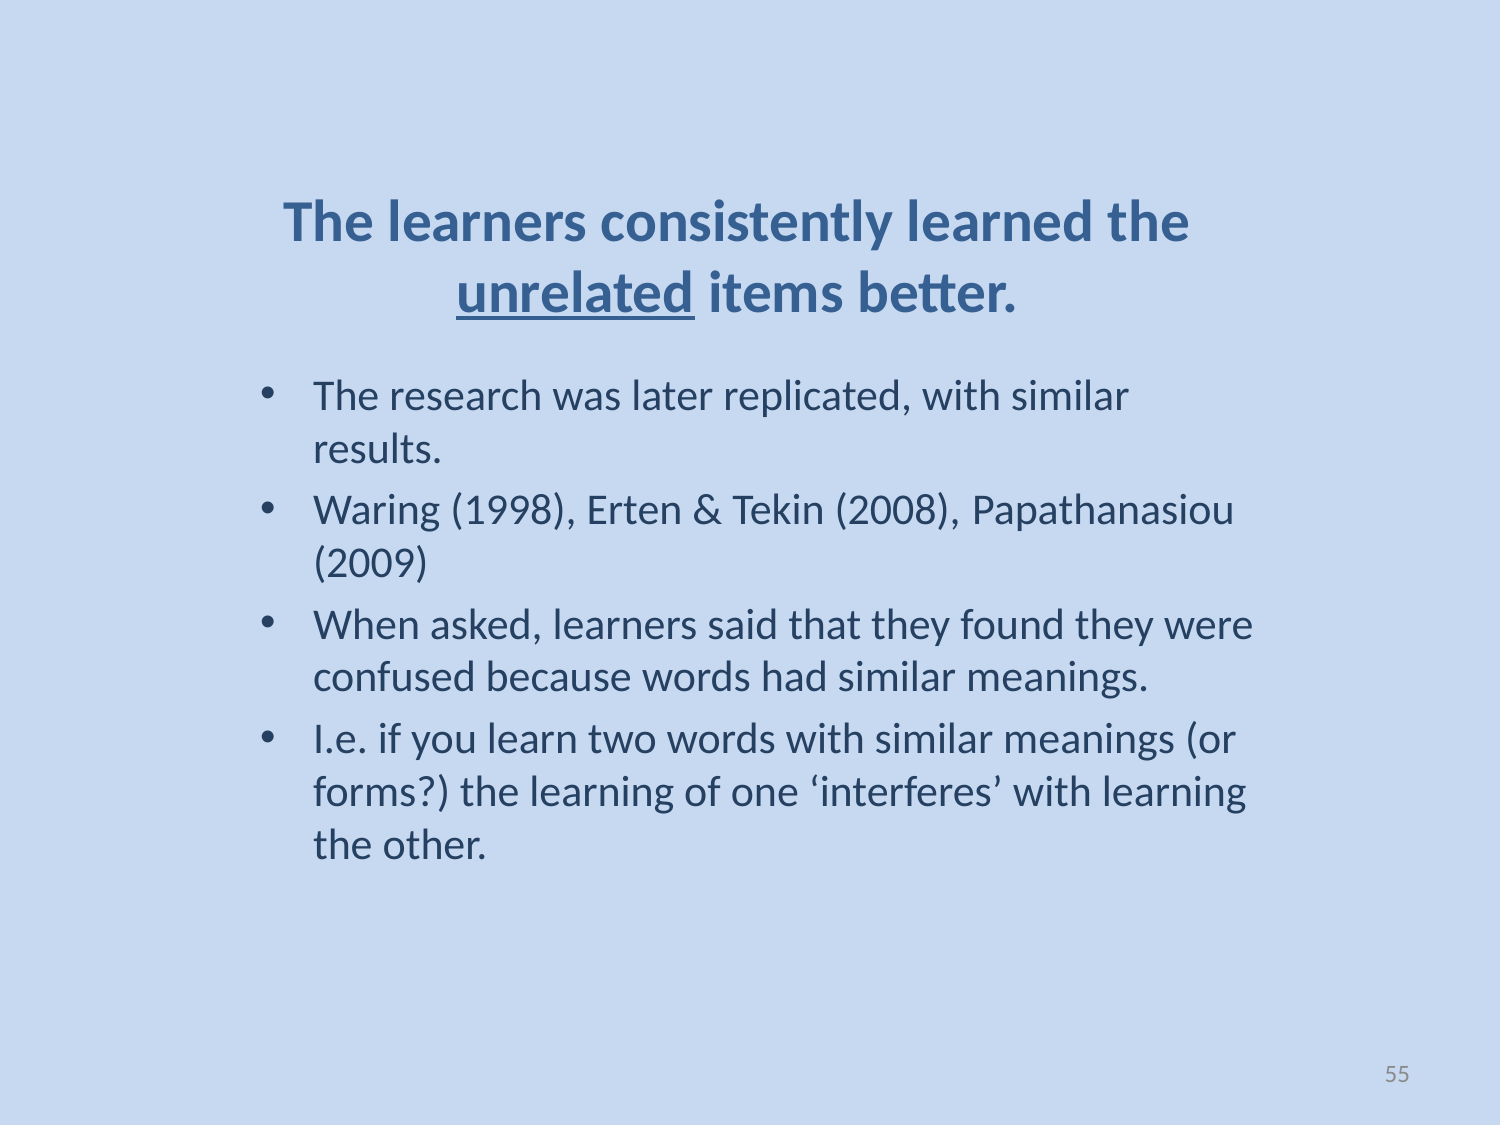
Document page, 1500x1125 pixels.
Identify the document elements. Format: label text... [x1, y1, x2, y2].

slide_number 55 [1074, 1042, 1425, 1103]
title The learners consistently learned the unrelated items better. [218, 174, 1257, 333]
list The research was later replicated, with similar results. Waring (1998), Erten & Tekin (2008), Papathanasiou (2009) When asked, learners said that they found they were confused because words had similar meanings. I.e. if you learn two words with similar meanings (or forms?) the learning of one ‘interferes’ with learning the other. [245, 358, 1283, 891]
